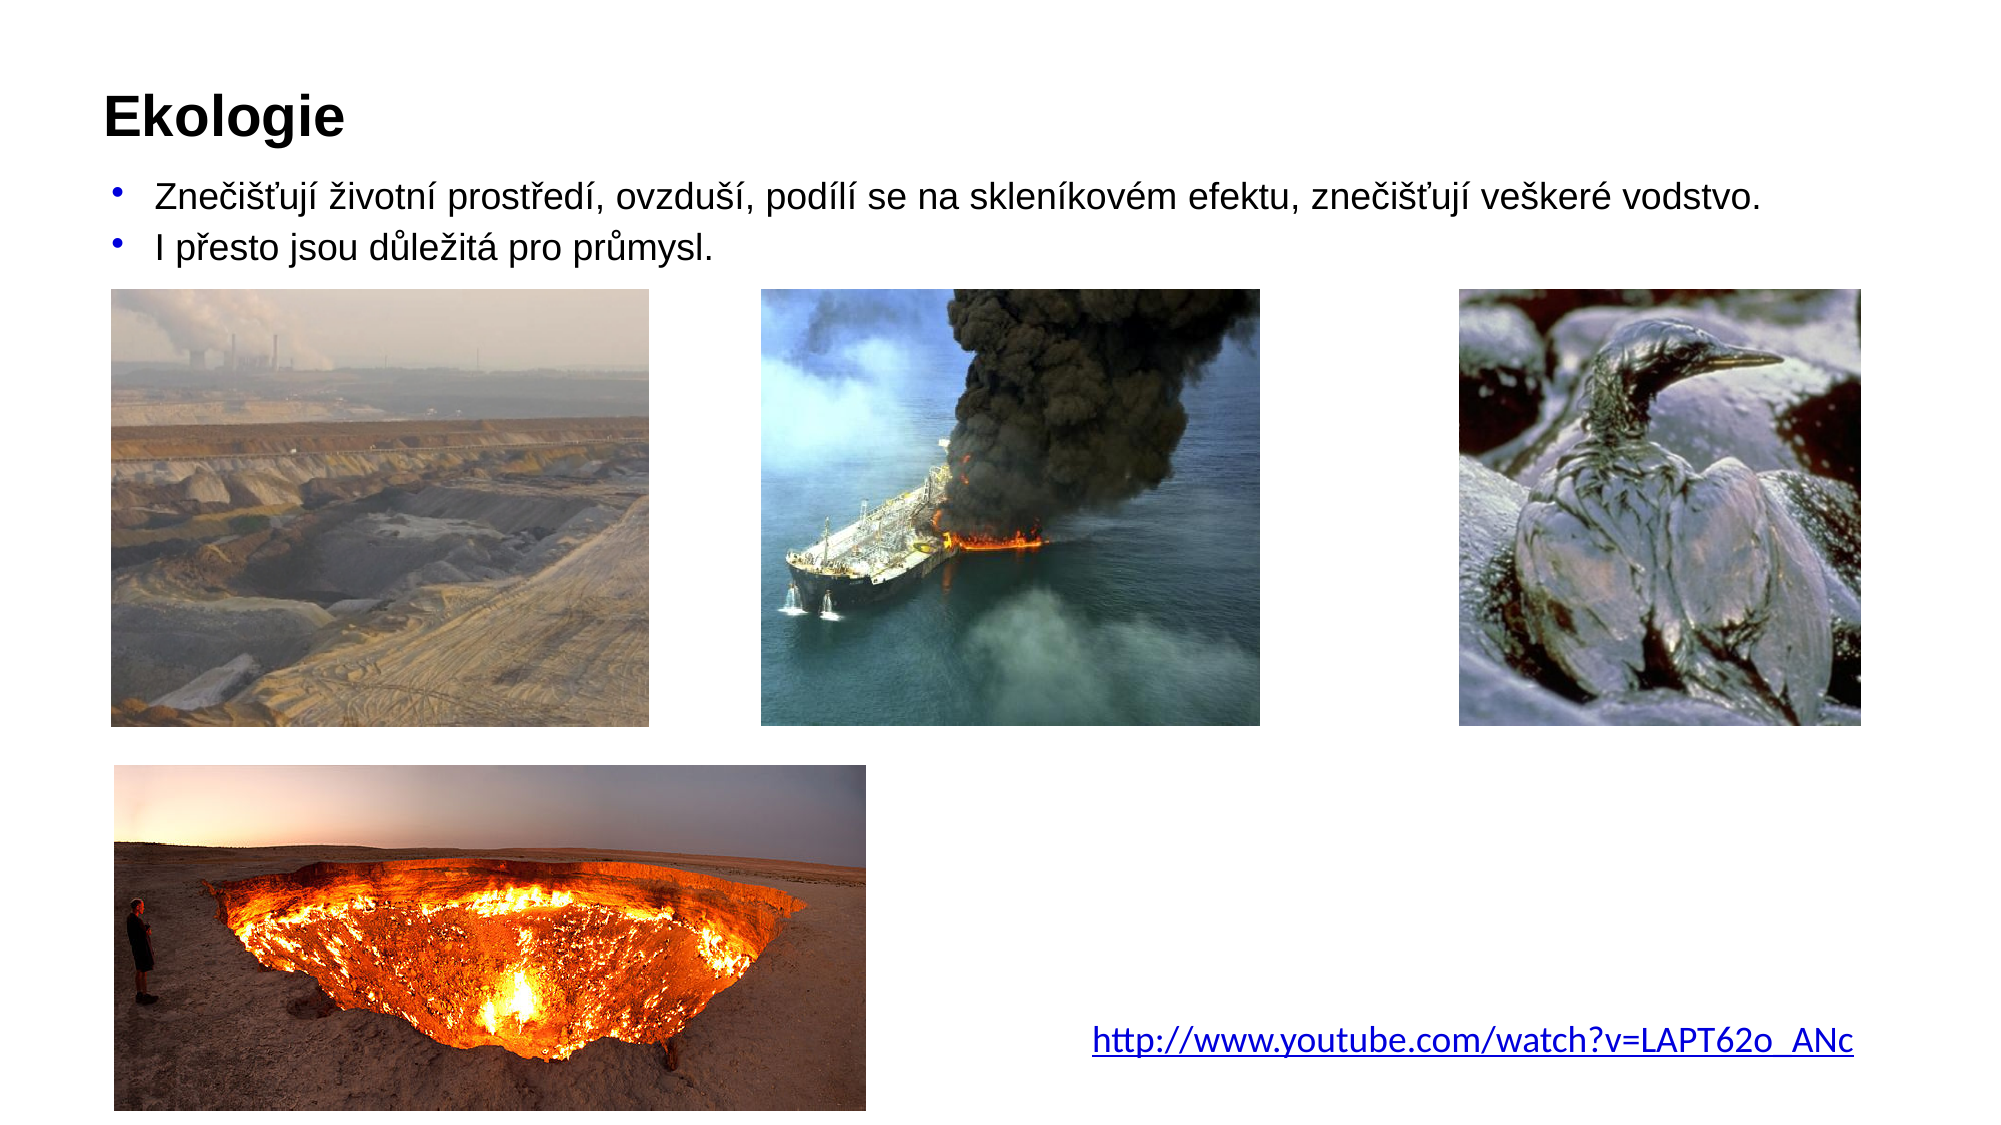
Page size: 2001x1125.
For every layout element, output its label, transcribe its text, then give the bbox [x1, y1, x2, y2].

picture [1458, 289, 1861, 727]
text_box http://www.youtube.com/watch?v=LAPT62o_ANc [1077, 1004, 2000, 1068]
picture [114, 765, 867, 1111]
picture [761, 289, 1261, 727]
list Znečišťují životní prostředí, ovzduší, podílí se na skleníkovém efektu, znečišťují veškeré vodstvo. I přesto jsou důležitá pro průmysl. [99, 165, 1922, 911]
text_box Ekologie [88, 70, 649, 156]
picture [111, 289, 649, 727]
